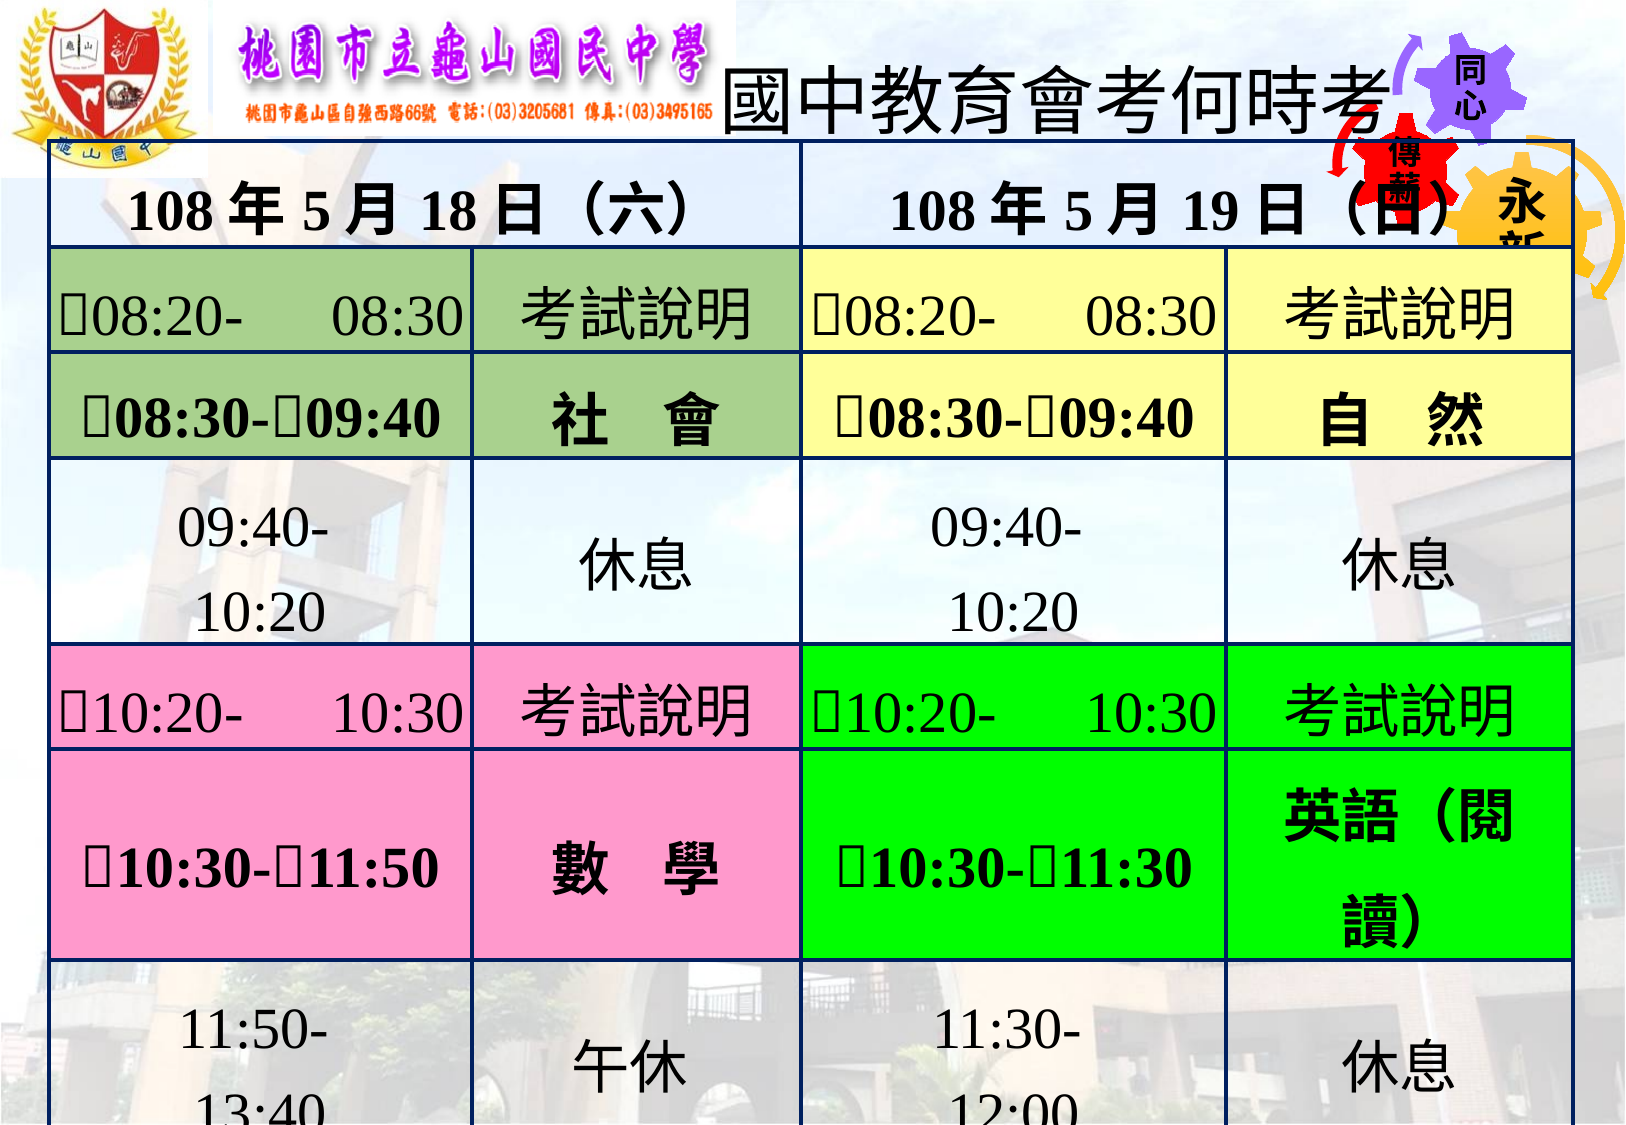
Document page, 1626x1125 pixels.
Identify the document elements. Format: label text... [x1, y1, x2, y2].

table_cell 11:50- 13:40 [51, 962, 470, 1125]
table_cell 11:30- 12:00 [803, 962, 1224, 1125]
table_cell 午休 [474, 962, 799, 1125]
table_cell 09:40- 10:20 [803, 460, 1224, 642]
table_cell 10:30-11:50 [51, 751, 470, 958]
table_cell 考試說明 [1228, 249, 1571, 350]
table_cell 08:30-09:40 [803, 354, 1224, 456]
table_cell 08:30-09:40 [51, 354, 470, 456]
table_cell 自 然 [1228, 354, 1571, 456]
table_cell 社 會 [474, 354, 799, 456]
table_cell 英語（閱讀） [1228, 751, 1571, 958]
table_header 108年5月18日（六） [51, 143, 799, 245]
table_cell 考試說明 [1228, 646, 1571, 747]
table_cell 休息 [474, 460, 799, 642]
table_cell 08:20- 08:30 [51, 249, 470, 350]
picture [0, 0, 1626, 1125]
table_cell 10:30-11:30 [803, 751, 1224, 958]
table_cell 考試說明 [474, 249, 799, 350]
table_header 108年5月19日（日） [803, 143, 1571, 245]
table_cell 10:20- 10:30 [51, 646, 470, 747]
table_cell 08:20- 08:30 [803, 249, 1224, 350]
table_cell 10:20- 10:30 [803, 646, 1224, 747]
table_cell 休息 [1228, 962, 1571, 1125]
table_cell 考試說明 [474, 646, 799, 747]
table_cell 數 學 [474, 751, 799, 958]
table_cell 休息 [1228, 460, 1571, 642]
title 國中教育會考何時考 [704, 47, 1625, 161]
table_cell 09:40- 10:20 [51, 460, 470, 642]
